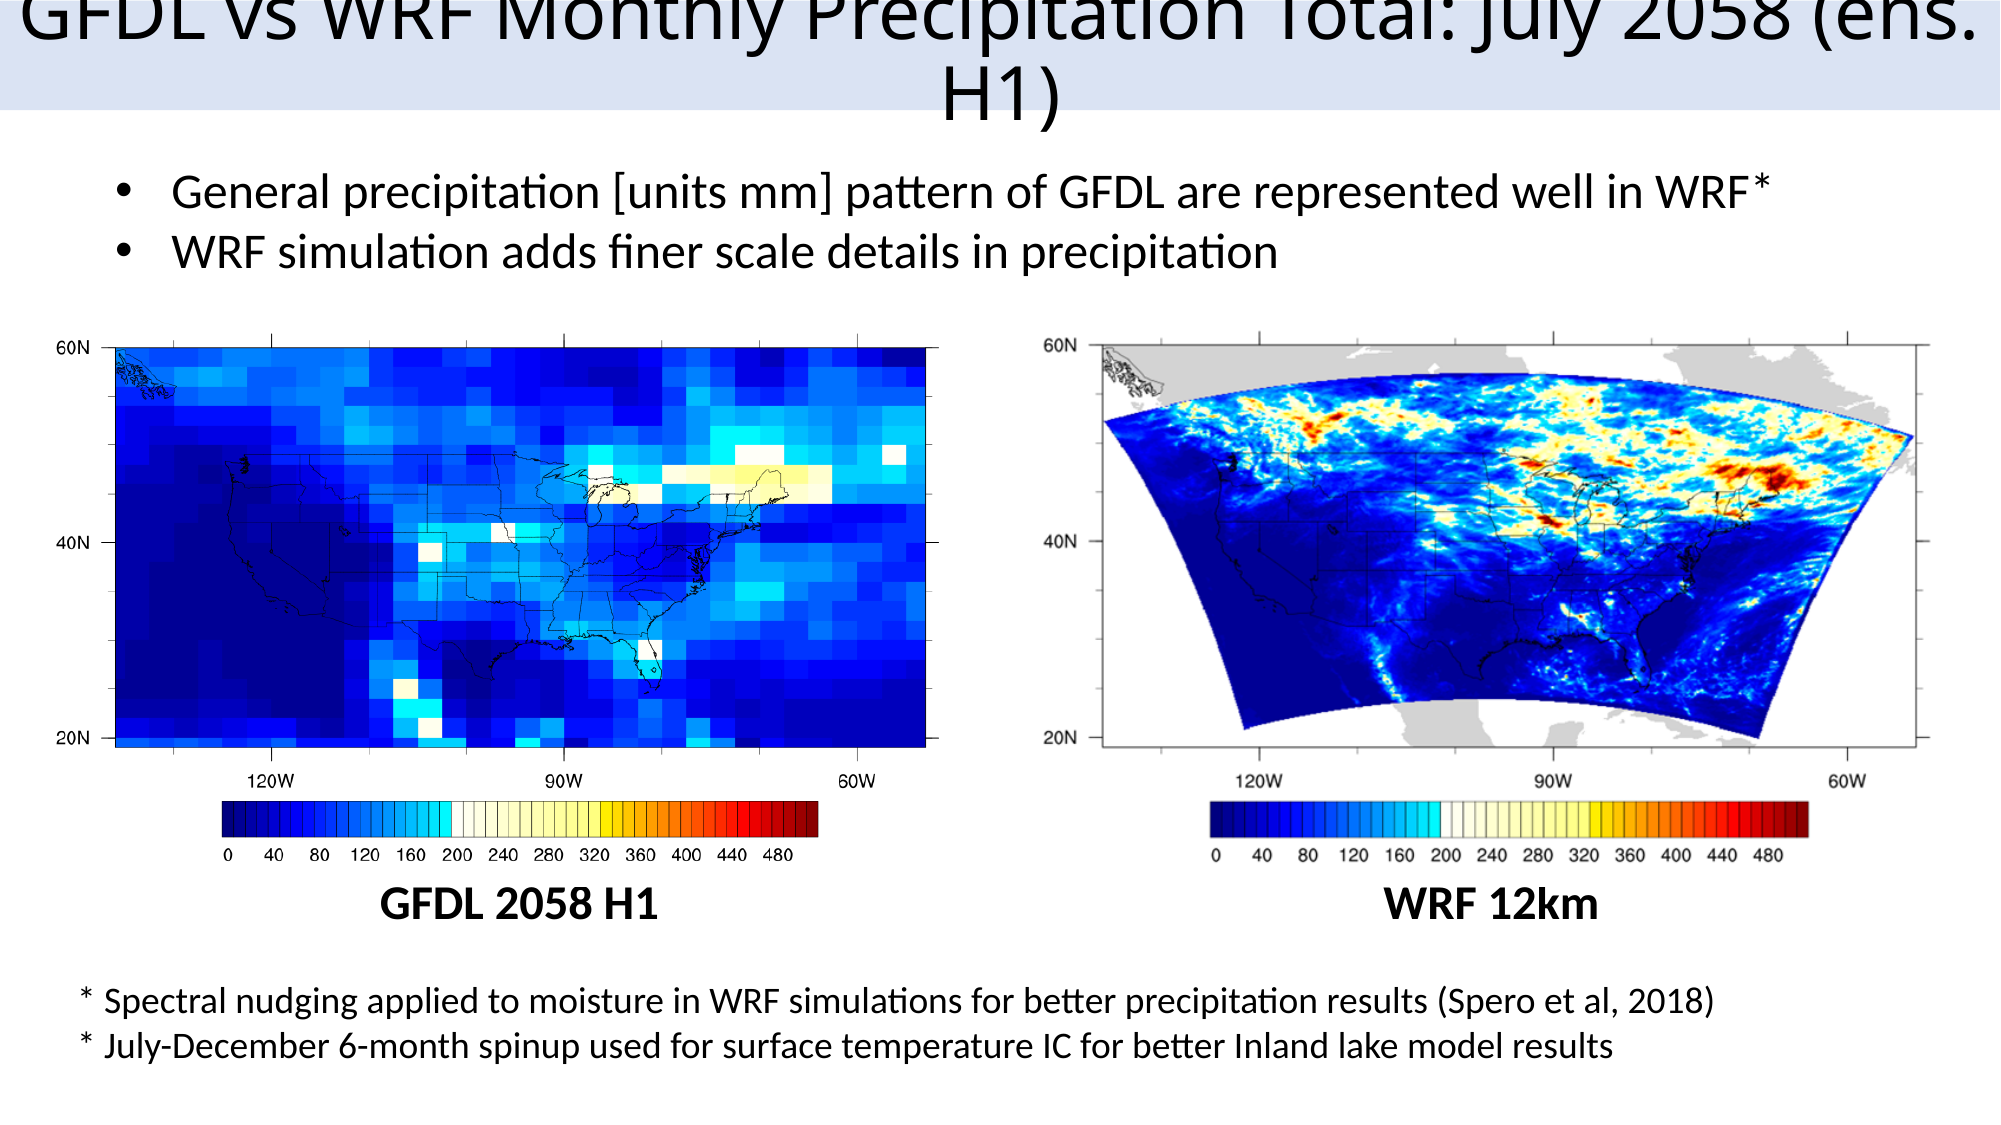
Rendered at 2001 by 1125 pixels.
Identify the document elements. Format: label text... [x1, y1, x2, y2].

list GFDL 2058 H1 [96, 887, 943, 938]
text_box GFDL vs WRF Monthly Precipitation Total: July 2058 (ens. H1) [0, 0, 2000, 111]
picture [1033, 328, 1964, 887]
picture [38, 328, 953, 887]
text_box [79, 121, 1924, 968]
text_box General precipitation [units mm] pattern of GFDL are represented well in WRF* WRF simulation adds finer scale details in precipitation [100, 151, 1900, 287]
list WRF 12km [1066, 887, 1917, 938]
text_box * Spectral nudging applied to moisture in WRF simulations for better precipitation results (Spero et al, 2018) * July-December 6-month spinup used for surface temperature IC for better Inland lake model results [62, 968, 1926, 1074]
